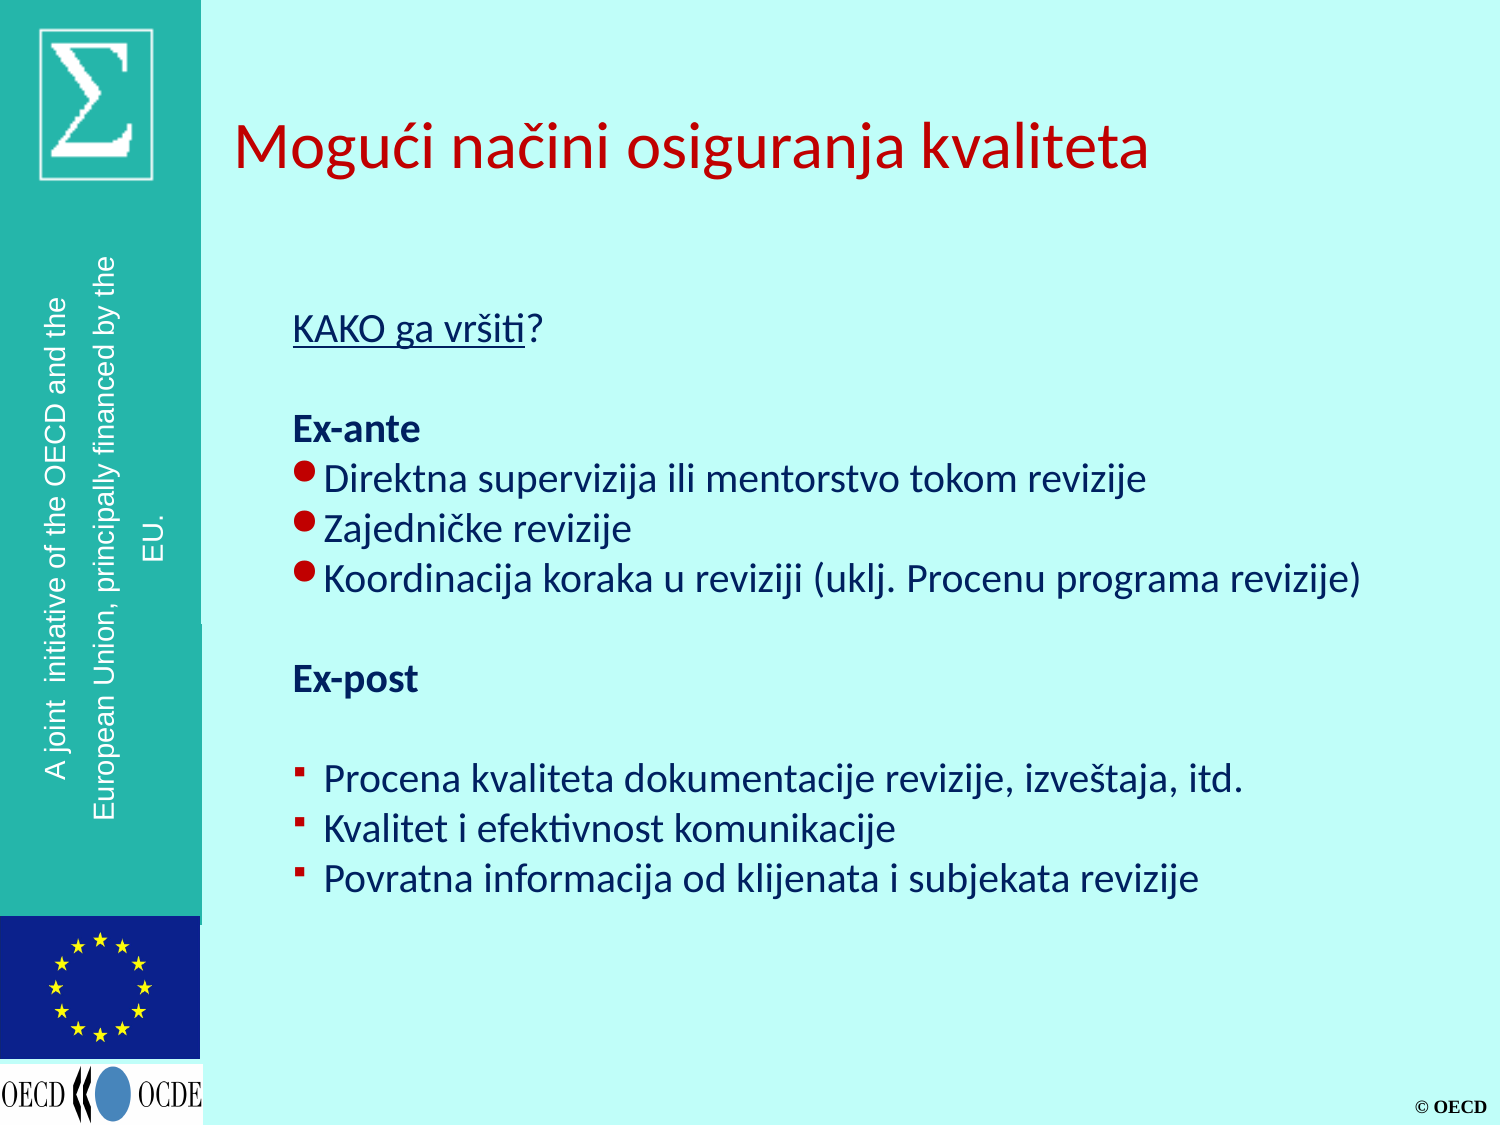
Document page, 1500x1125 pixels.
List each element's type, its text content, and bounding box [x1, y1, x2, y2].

text_box [95, 546, 126, 618]
title Mogući načini osiguranja kvaliteta [217, 77, 1388, 221]
picture [0, 1064, 203, 1125]
list KAKO ga vršiti? Ex-ante Direktna supervizija ili mentorstvo tokom revizije Zajedničke revizije Koordinacija koraka u reviziji (uklj. Procenu programa revizije) Ex-post Procena kvaliteta dokumentacije revizije, izveštaja, itd. Kvalitet i efektivnost komunikacije Povratna informacija od klijenata i subjekata revizije [276, 243, 1446, 1048]
picture [0, 0, 202, 1059]
